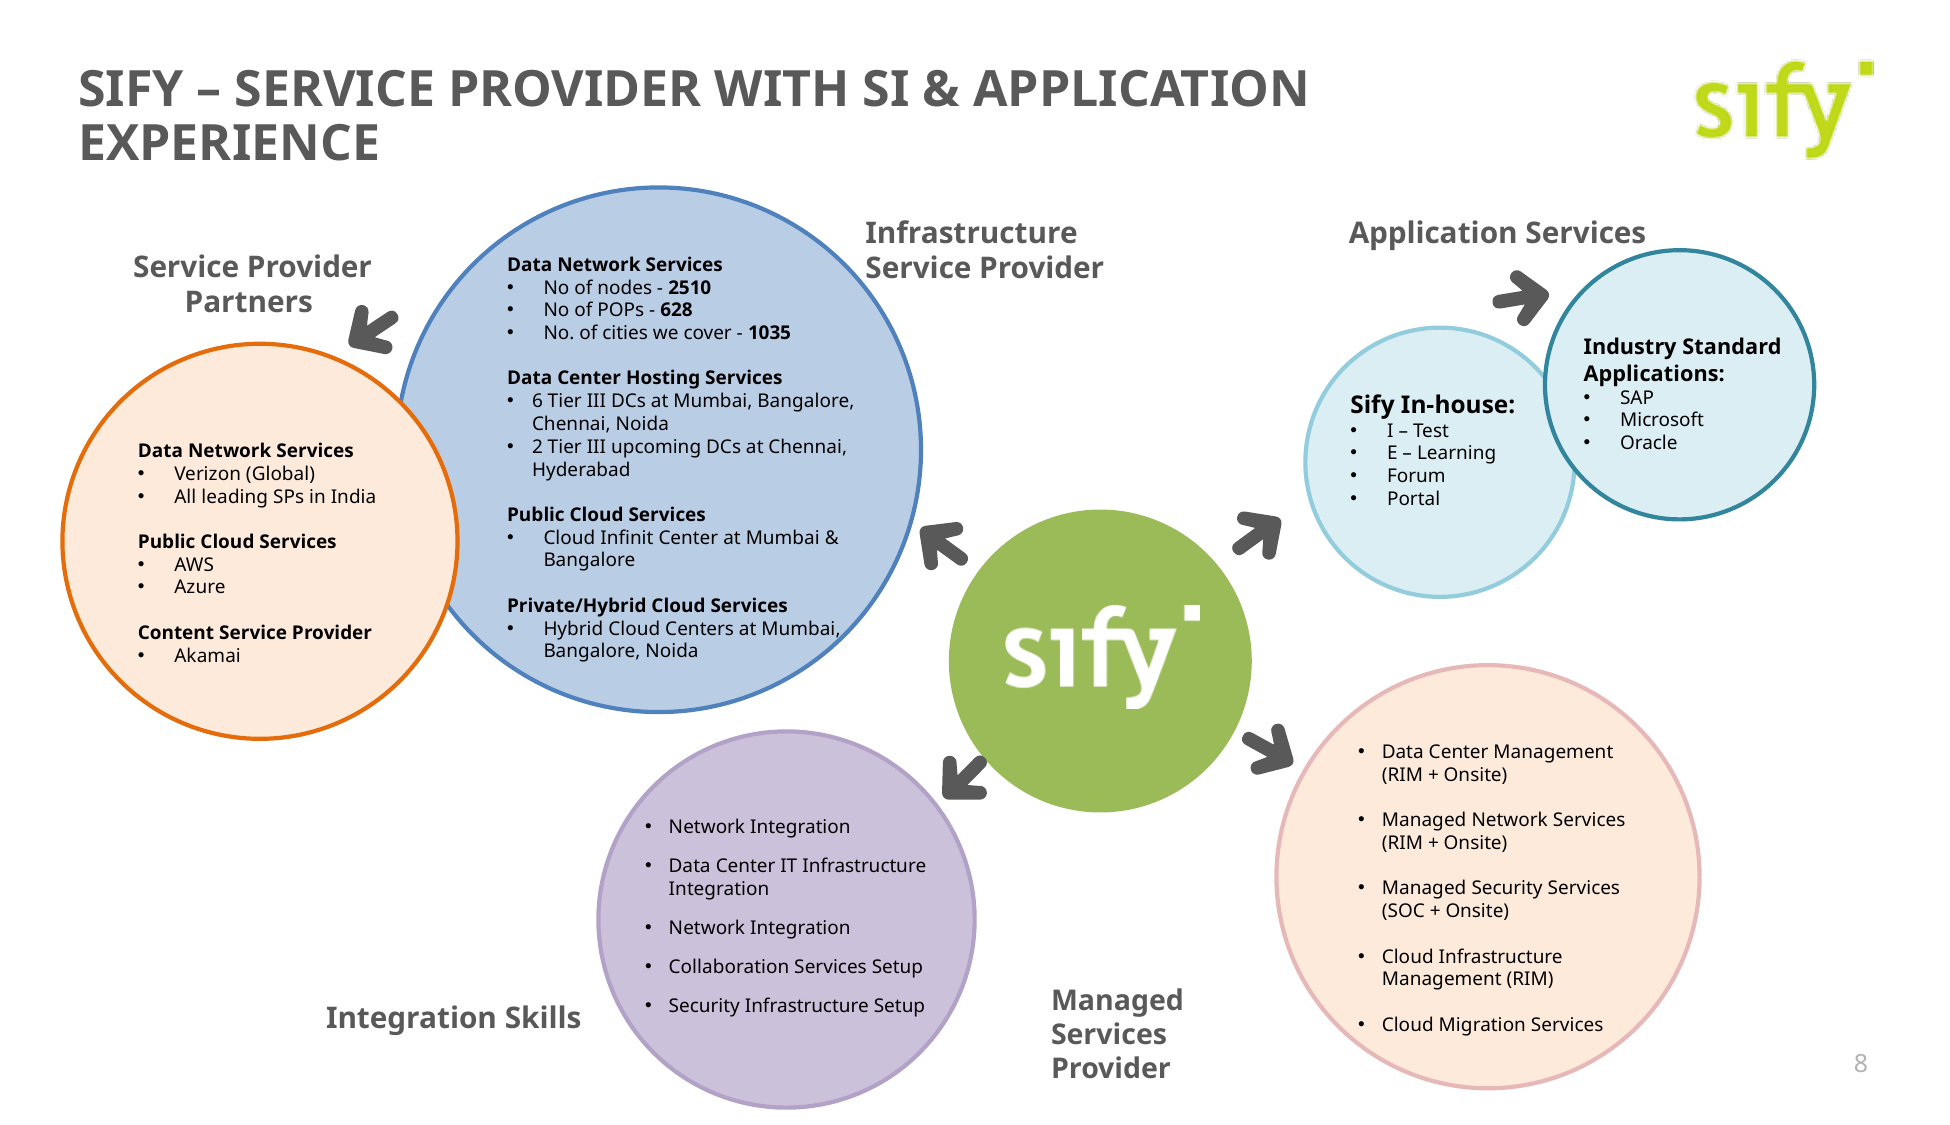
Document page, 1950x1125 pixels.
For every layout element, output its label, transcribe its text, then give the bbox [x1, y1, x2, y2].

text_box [396, 187, 1191, 713]
picture [1647, 0, 1903, 240]
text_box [1544, 249, 1821, 520]
text_box [1257, 513, 1282, 560]
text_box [1036, 664, 1700, 1089]
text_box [304, 731, 977, 1108]
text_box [1295, 205, 1700, 598]
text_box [62, 239, 458, 739]
text_box SIFY – SERVICE PROVIDER WITH SI & APPLICATION EXPERIENCE [63, 82, 1638, 153]
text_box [948, 721, 1030, 813]
slide_number 8 [1701, 1034, 1884, 1095]
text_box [1196, 509, 1252, 663]
